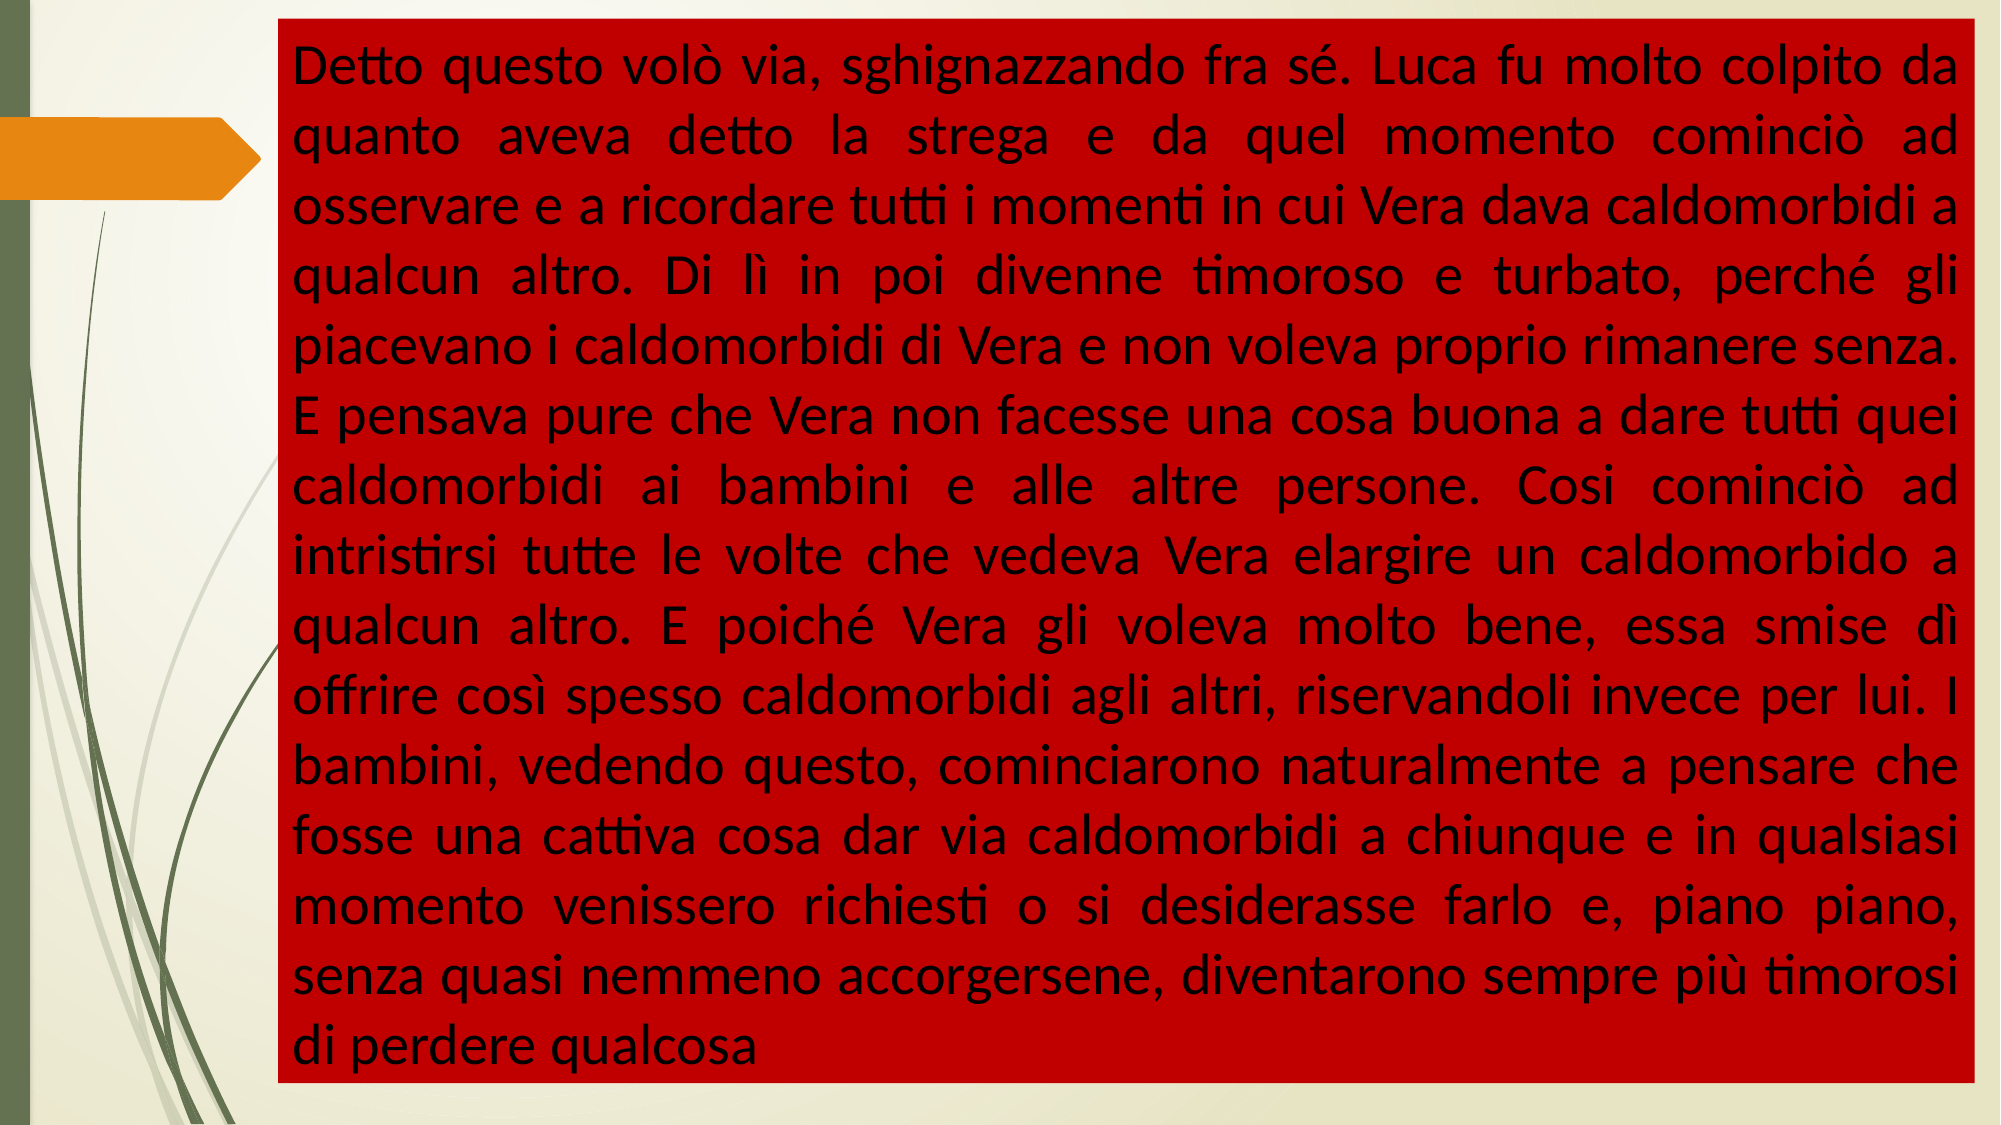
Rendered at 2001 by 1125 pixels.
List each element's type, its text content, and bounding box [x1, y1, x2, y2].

text_box Detto questo volò via, sghignazzando fra sé. Luca fu molto colpito da quanto aveva detto la strega e da quel momento cominciò ad osservare e a ricordare tutti i momenti in cui Vera dava caldomorbidi a qualcun altro. Di lì in poi divenne timoroso e turbato, perché gli piacevano i caldomorbidi di Vera e non voleva proprio rimanere senza. E pensava pure che Vera non facesse una cosa buona a dare tutti quei caldomorbidi ai bambini e alle altre persone. Cosi cominciò ad intristirsi tutte le volte che vedeva Vera elargire un caldomorbido a qualcun altro. E poiché Vera gli voleva molto bene, essa smise dì offrire così spesso caldomorbidi agli altri, riservandoli invece per lui. I bambini, vedendo questo, cominciarono naturalmente a pensare che fosse una cattiva cosa dar via caldomorbidi a chiunque e in qualsiasi momento venissero richiesti o si desiderasse farlo e, piano piano, senza quasi nemmeno accorgersene, diventarono sempre più timorosi di perdere qualcosa [278, 18, 1975, 1084]
